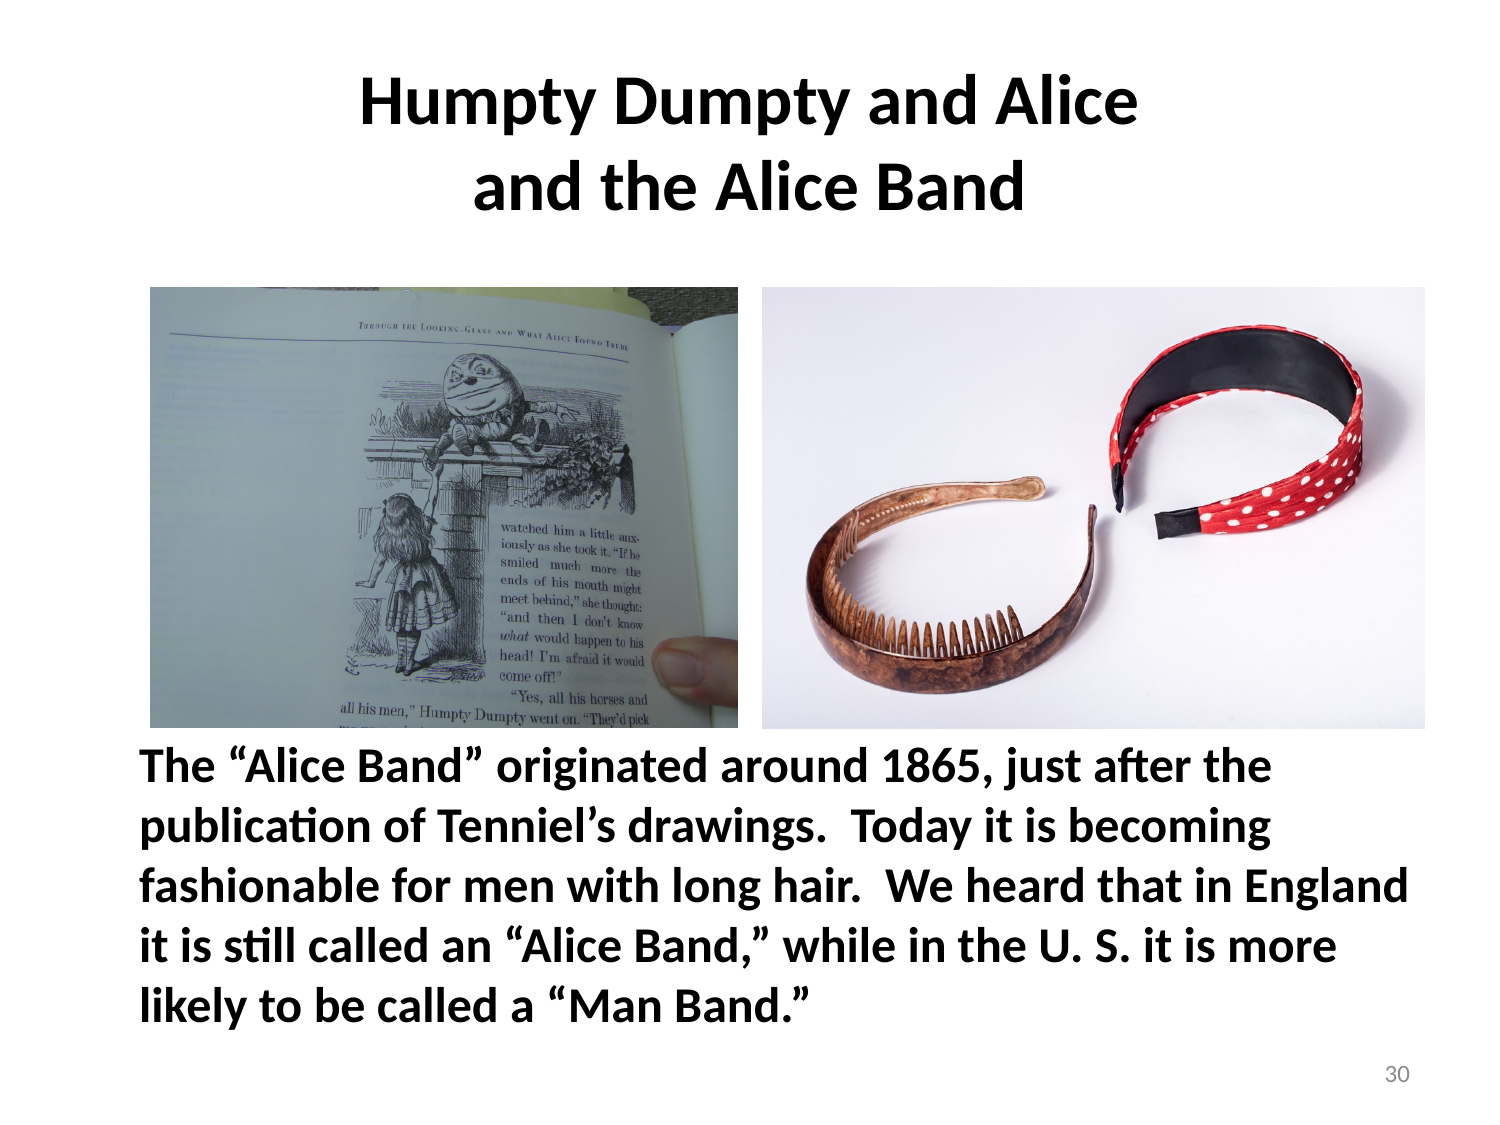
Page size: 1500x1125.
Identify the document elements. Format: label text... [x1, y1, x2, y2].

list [762, 287, 1426, 730]
text_box The “Alice Band” originated around 1865, just after the publication of Tenniel’s drawings. Today it is becoming fashionable for men with long hair. We heard that in England it is still called an “Alice Band,” while in the U. S. it is more likely to be called a “Man Band.” [87, 724, 1438, 1085]
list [149, 287, 738, 729]
slide_number 30 [1074, 1042, 1425, 1103]
title Humpty Dumpty and Alice and the Alice Band [75, 45, 1425, 233]
